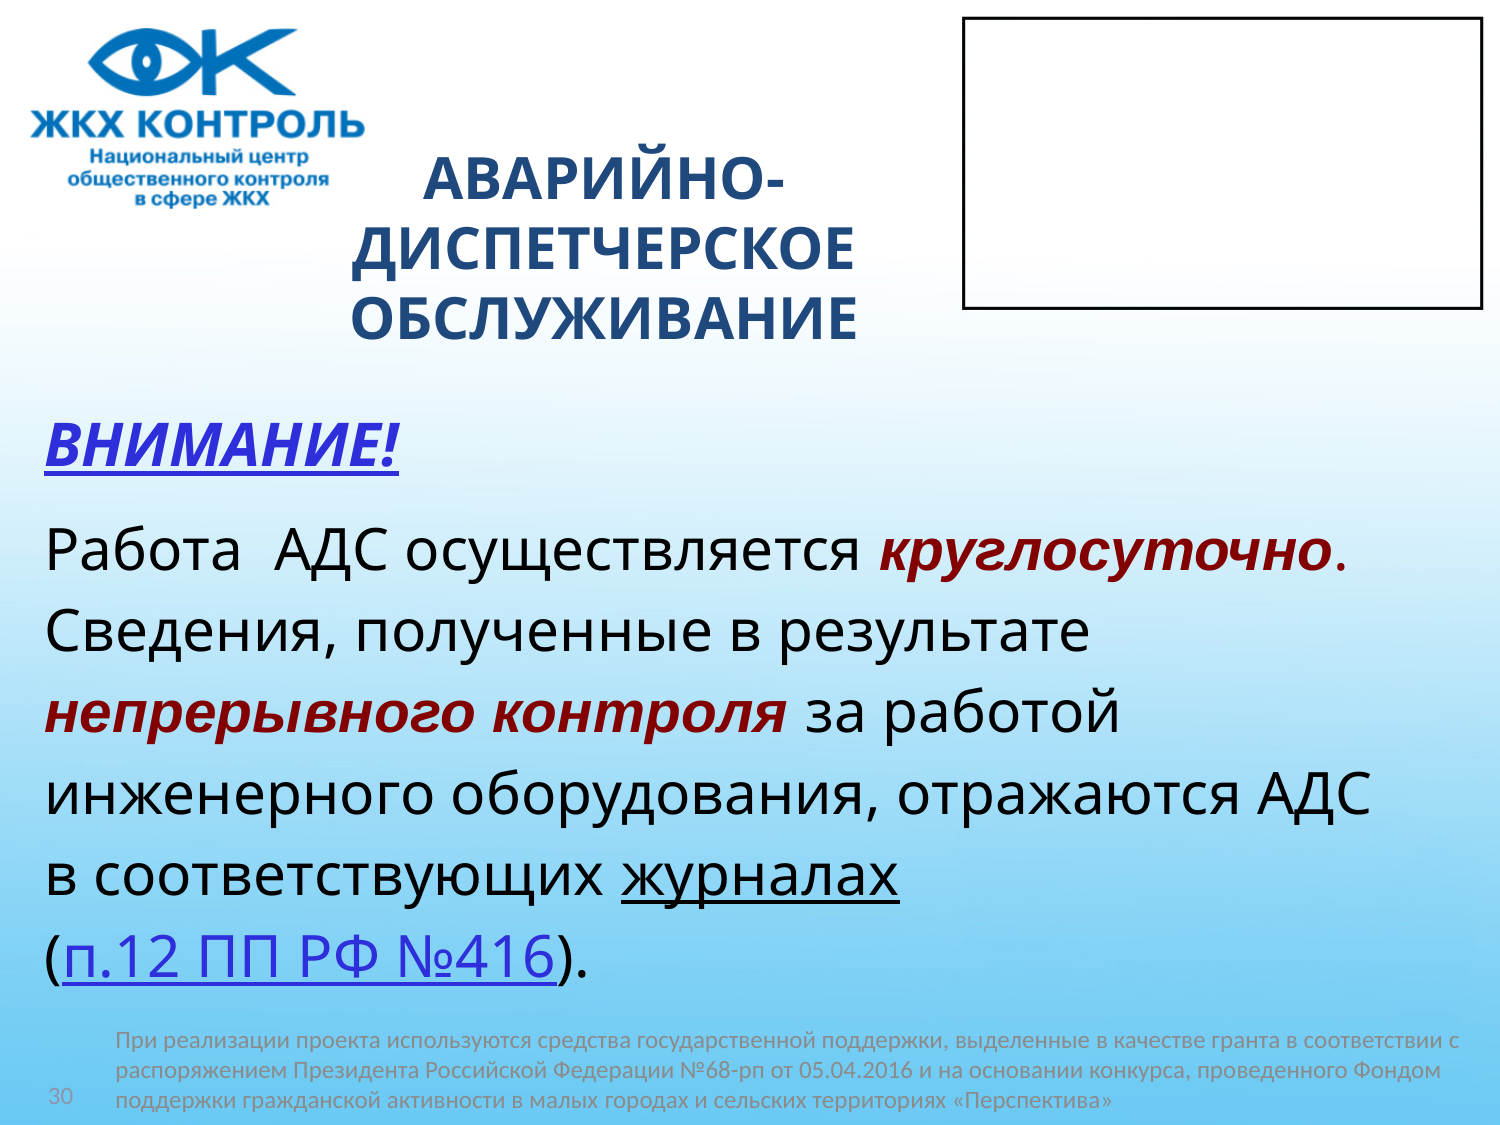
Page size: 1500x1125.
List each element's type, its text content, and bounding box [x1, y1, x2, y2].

list ВНИМАНИЕ! Работа АДС осуществляется круглосуточно. Сведения, полученные в результате непрерывного контроля за работой инженерного оборудования, отражаются АДС в соответствующих журналах (п.12 ПП РФ №416). [29, 398, 1483, 1008]
title АВАРИЙНО-ДИСПЕТЧЕРСКОЕ ОБСЛУЖИВАНИЕ [257, 117, 951, 375]
picture [0, 0, 1500, 1125]
slide_number 30 [17, 1065, 89, 1125]
footer При реализации проекта используются средства государственной поддержки, выделенные в качестве гранта в соответствии c распоряжением Президента Российской Федерации №68-рп от 05.04.2016 и на основании конкурса, проведенного Фондом поддержки гражданской активности в малых городах и сельских территориях «Перспектива» [100, 1042, 1483, 1125]
